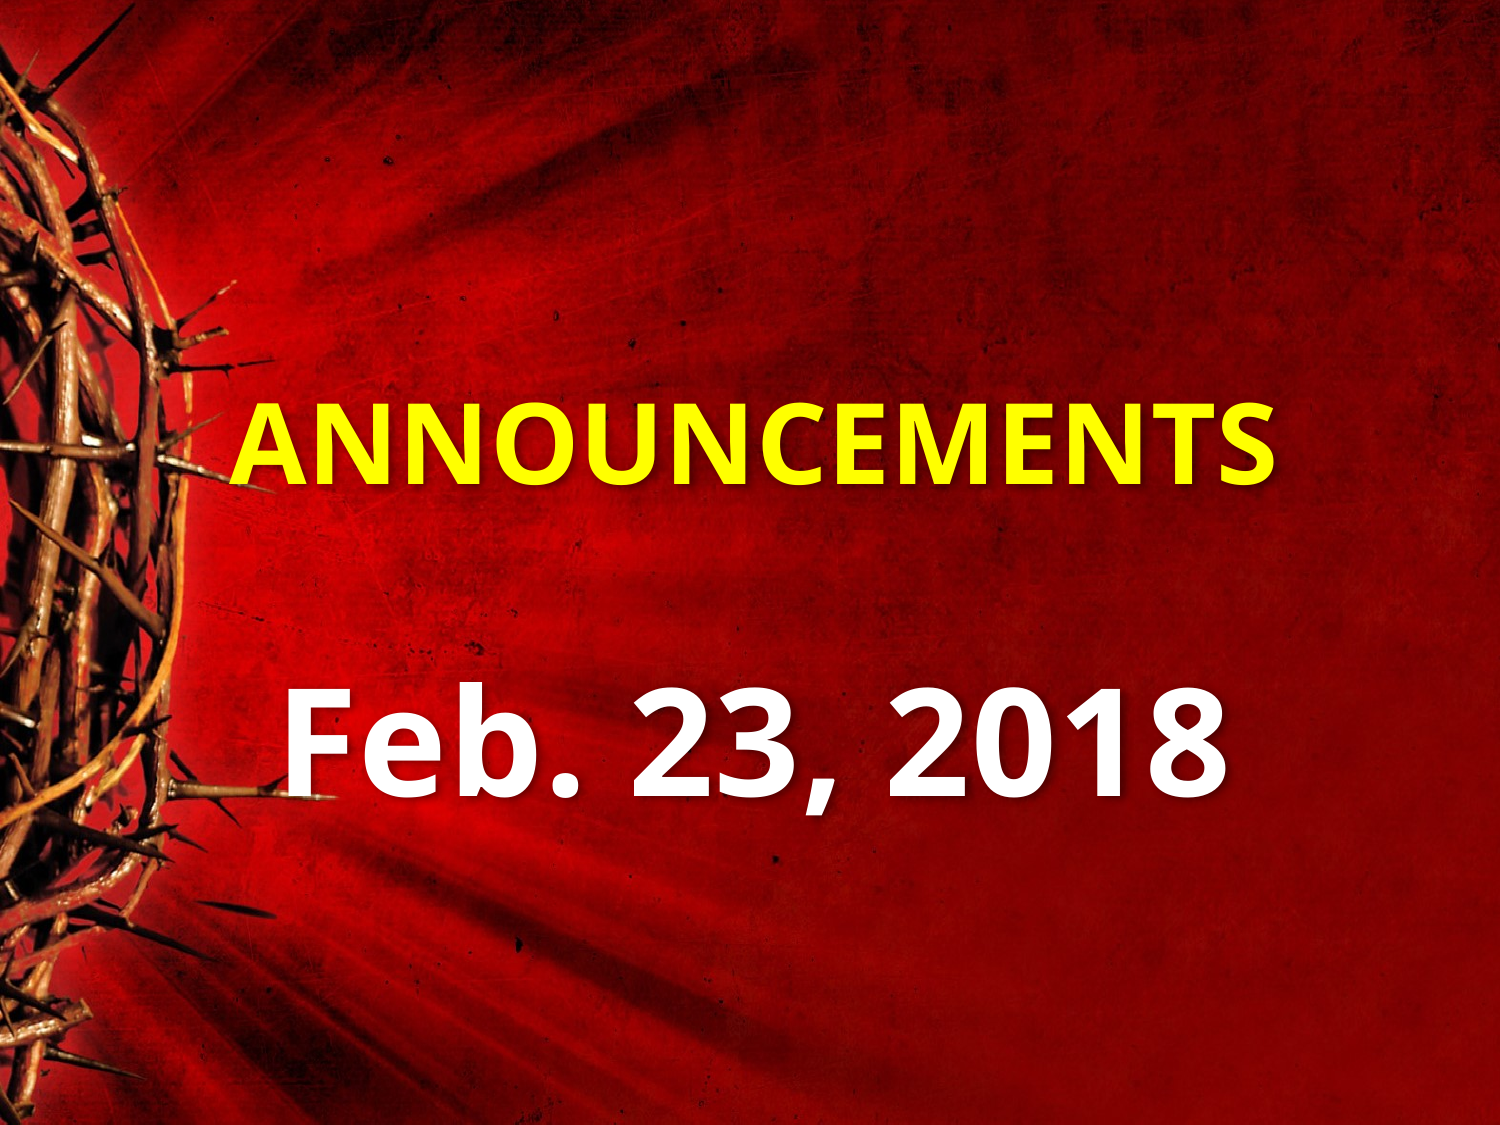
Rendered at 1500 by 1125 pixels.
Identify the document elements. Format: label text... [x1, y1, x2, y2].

text_box ANNOUNCEMENTS [214, 364, 1294, 514]
text_box Feb. 23, 2018 [260, 638, 1248, 834]
picture [0, 0, 1500, 1125]
